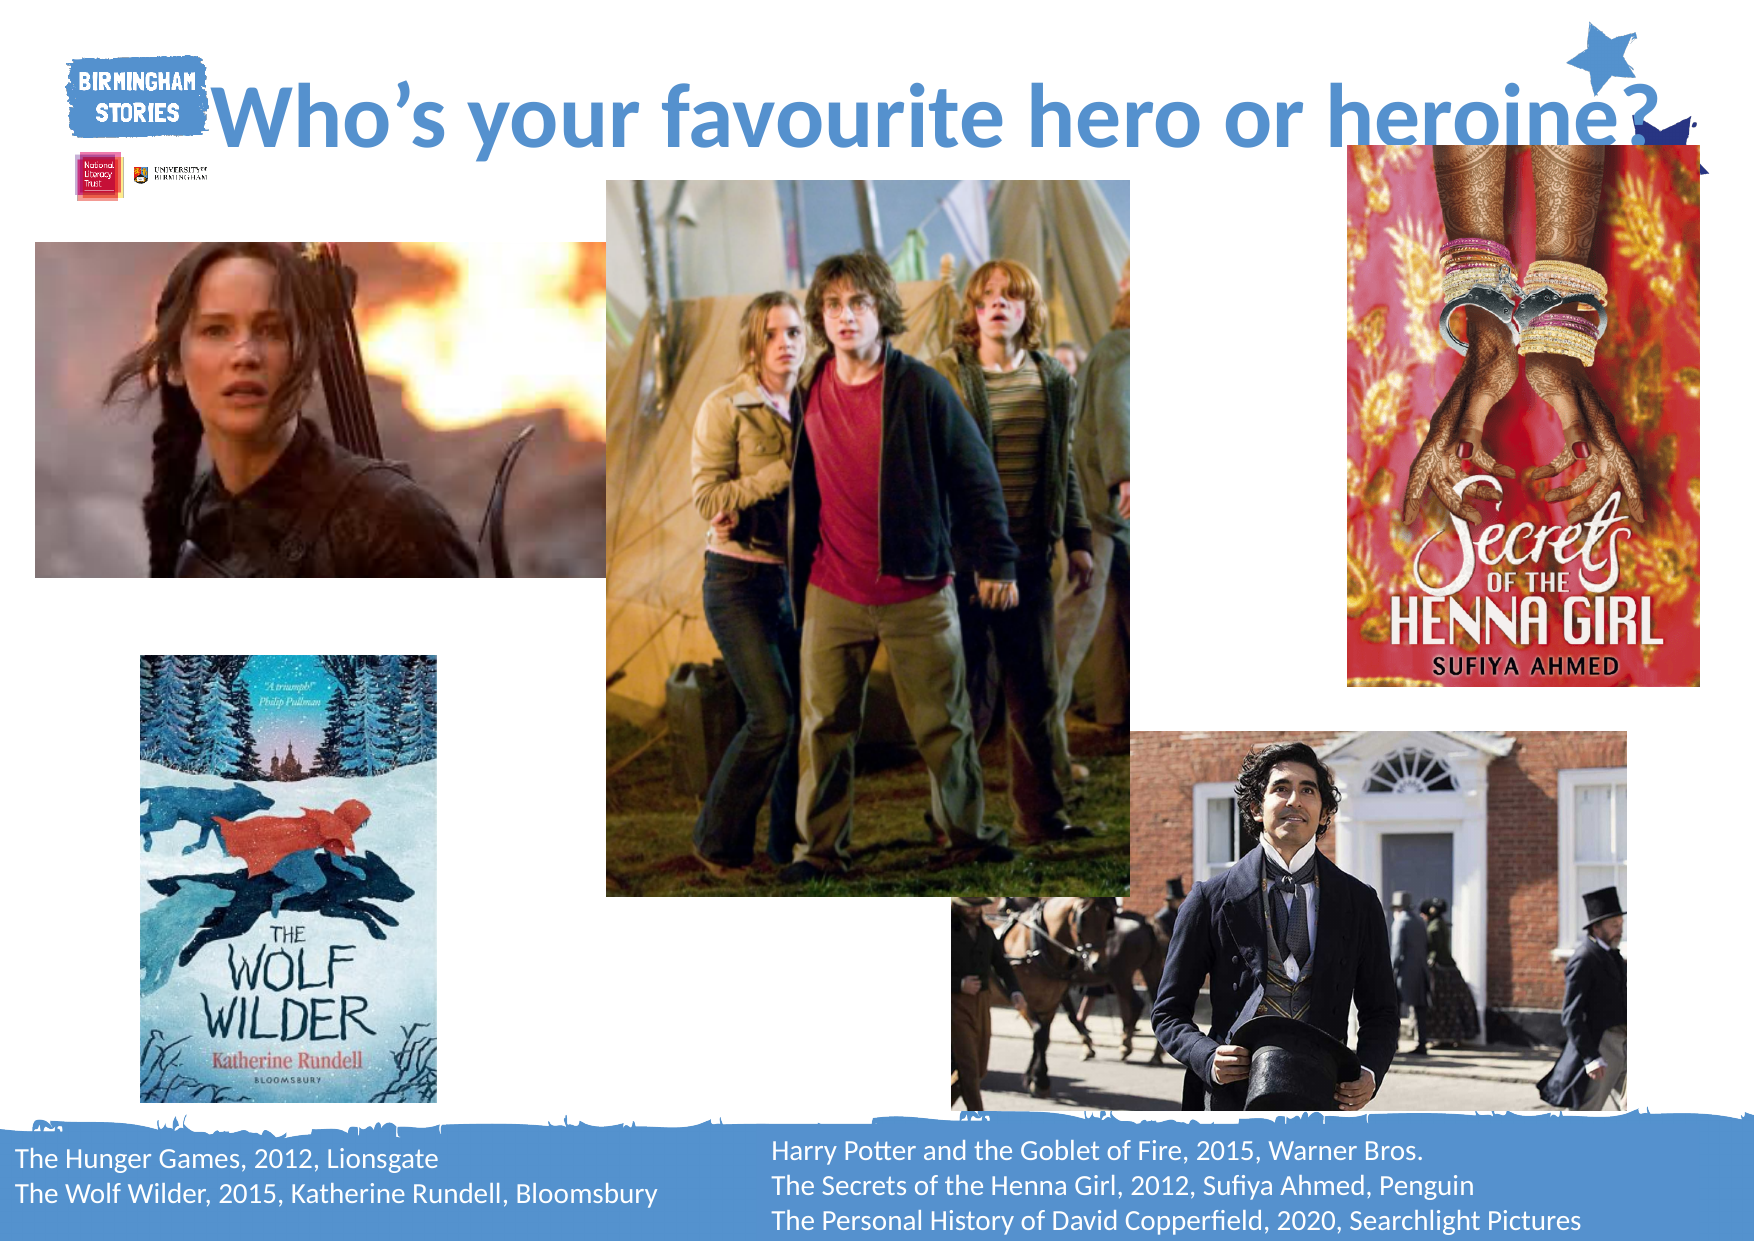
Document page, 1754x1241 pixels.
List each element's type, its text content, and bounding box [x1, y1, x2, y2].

picture [45, 33, 233, 221]
footer The Hunger Games, 2012, Lionsgate The Wolf Wilder, 2015, Katherine Rundell, Bloomsbury [0, 1132, 756, 1241]
title Who’s your favourite hero or heroine? [195, 70, 1533, 165]
picture [0, 179, 1754, 1241]
text_box Harry Potter and the Goblet of Fire, 2015, Warner Bros. The Secrets of the Henna Girl, 2012, Sufiya Ahmed, Penguin The Personal History of David Copperfield, 2020, Searchlight Pictures [756, 1123, 1700, 1241]
picture [1346, 0, 1754, 688]
